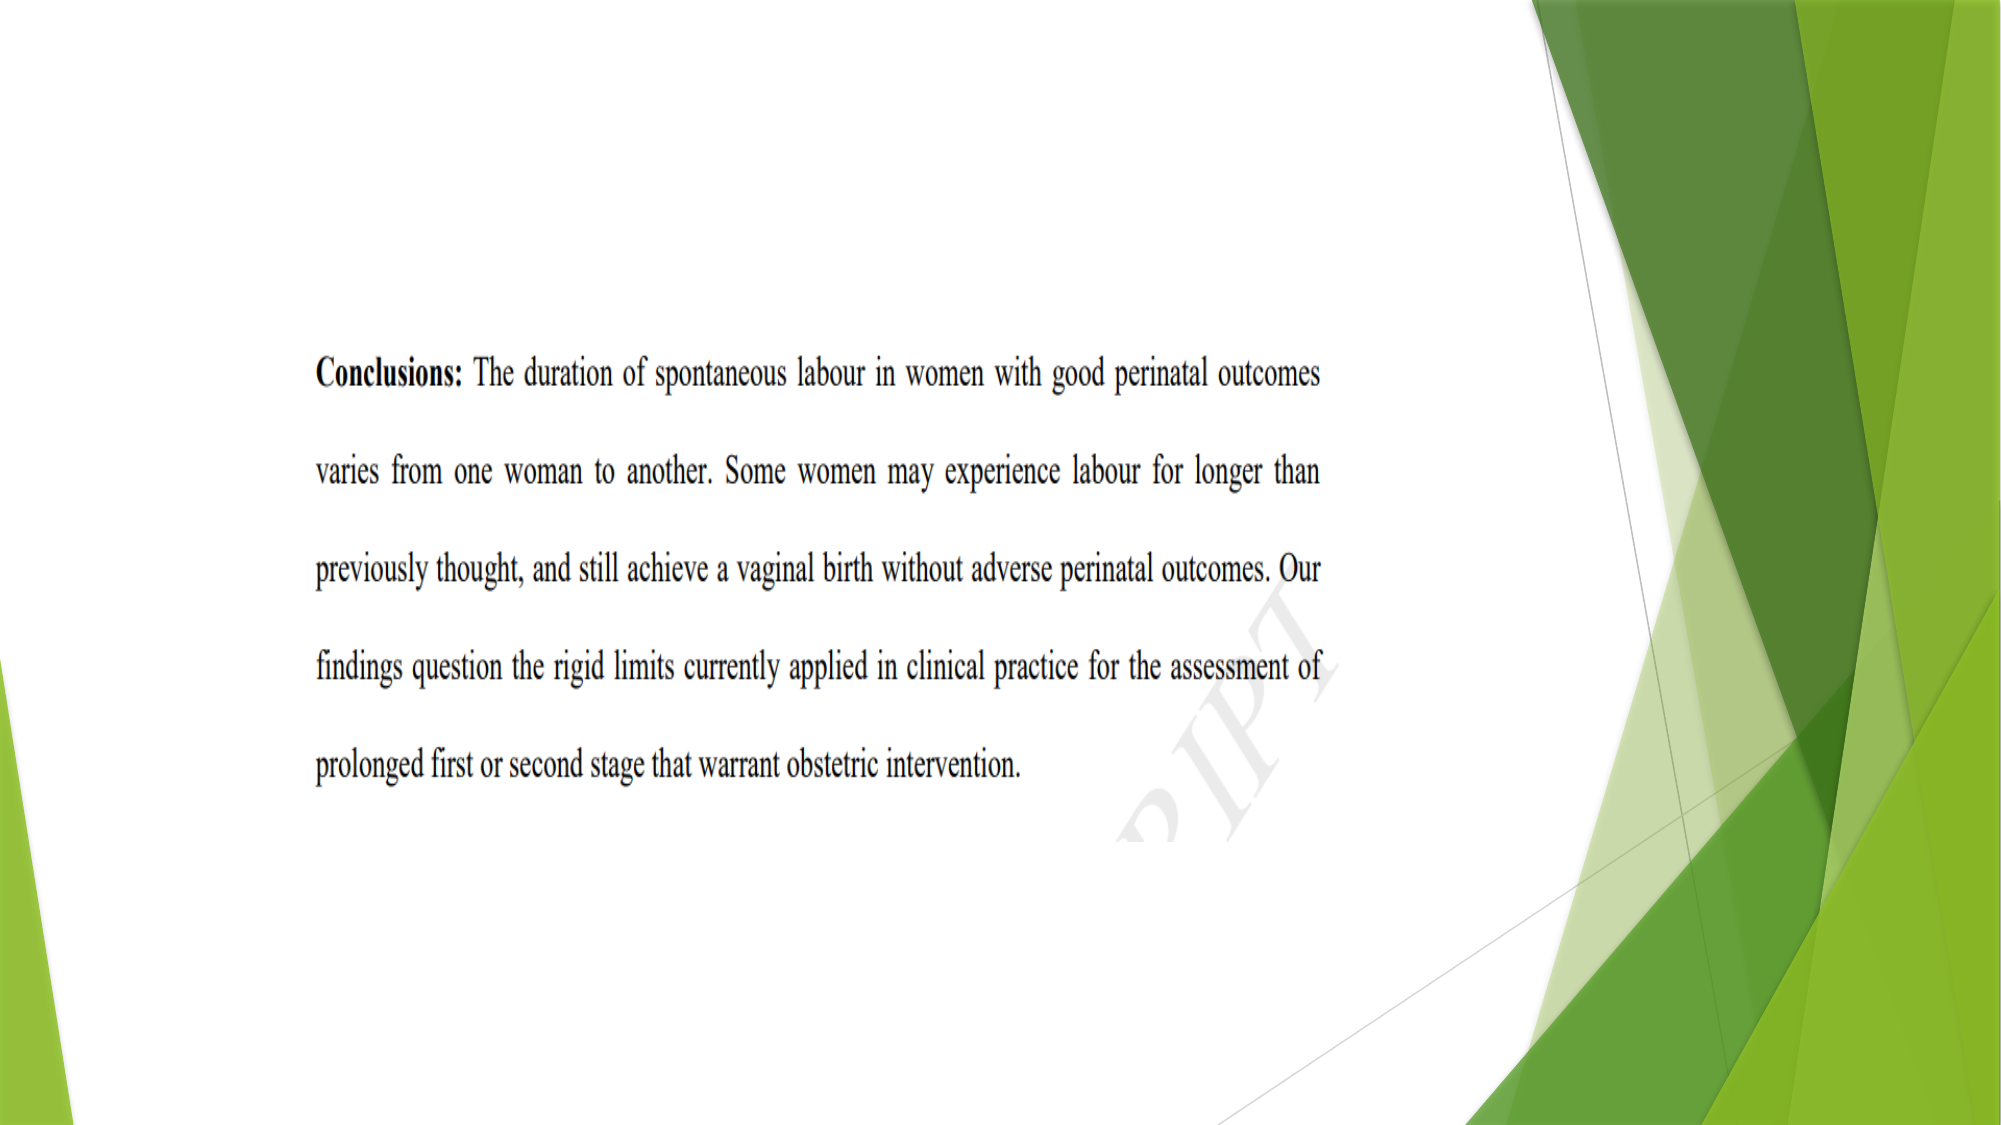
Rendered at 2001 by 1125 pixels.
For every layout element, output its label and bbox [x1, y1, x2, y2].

list [265, 302, 1368, 843]
